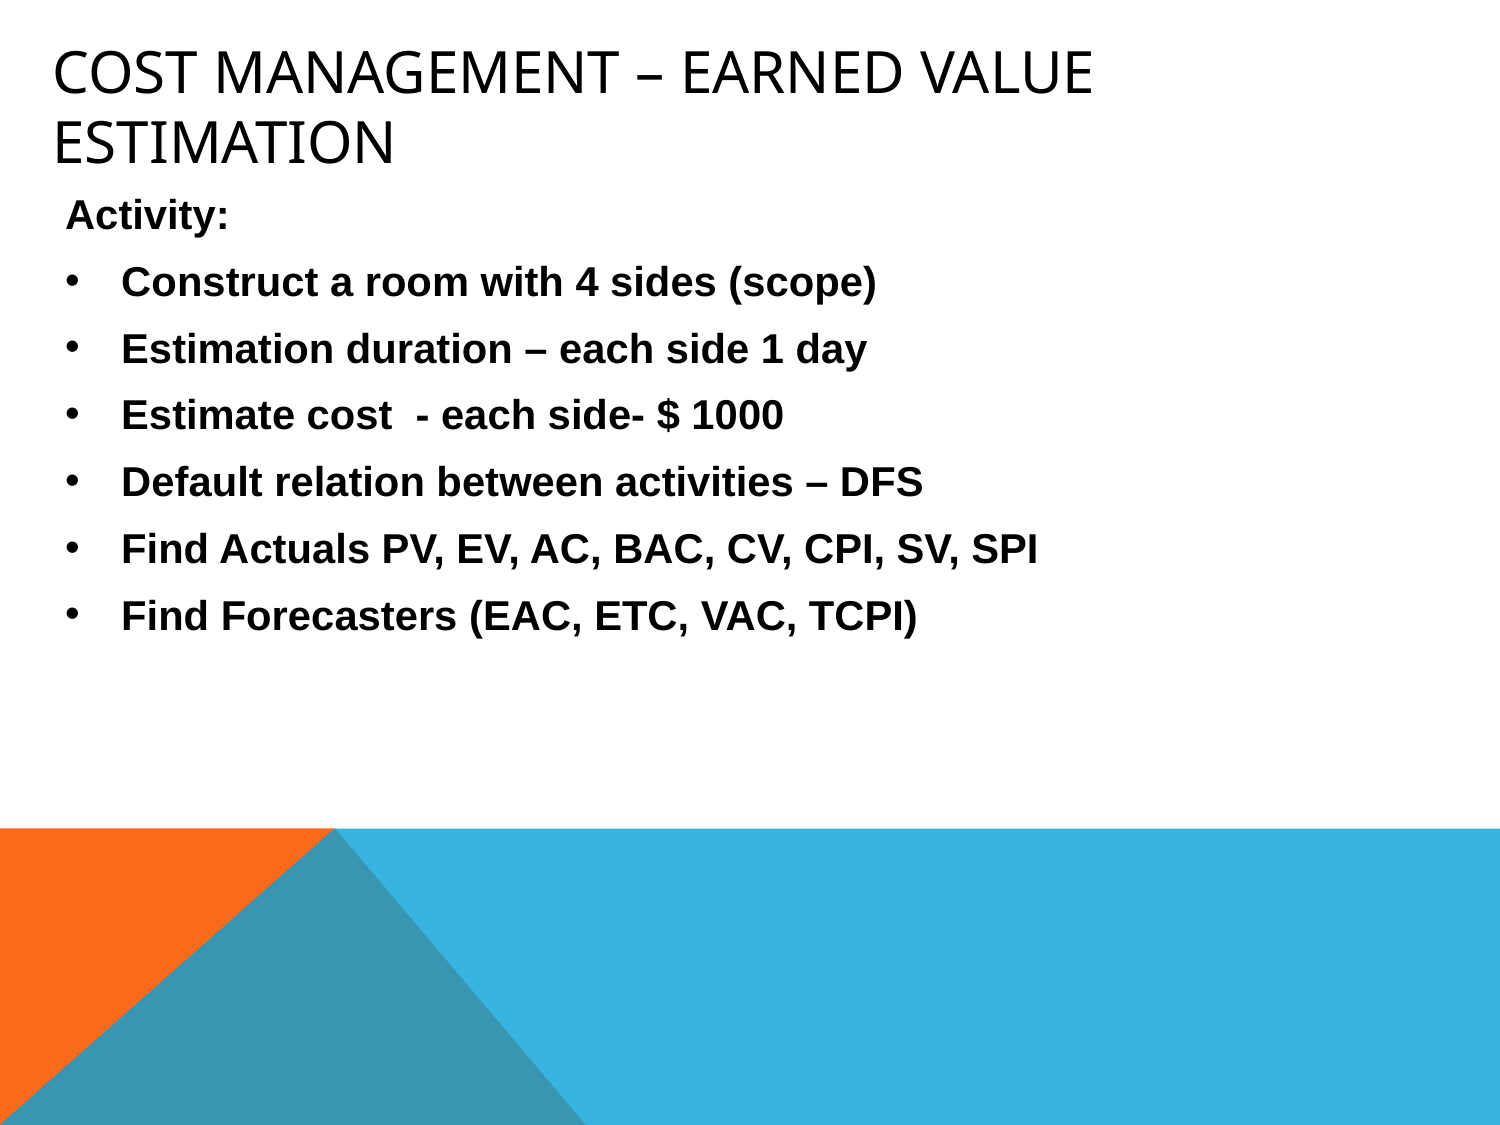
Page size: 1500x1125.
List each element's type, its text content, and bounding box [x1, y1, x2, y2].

list Activity: Construct a room with 4 sides (scope) Estimation duration – each side 1 day Estimate cost - each side- $ 1000 Default relation between activities – DFS Find Actuals PV, EV, AC, BAC, CV, CPI, SV, SPI Find Forecasters (EAC, ETC, VAC, TCPI) [50, 180, 1369, 768]
title Cost management – earned value estimation [37, 60, 1369, 150]
